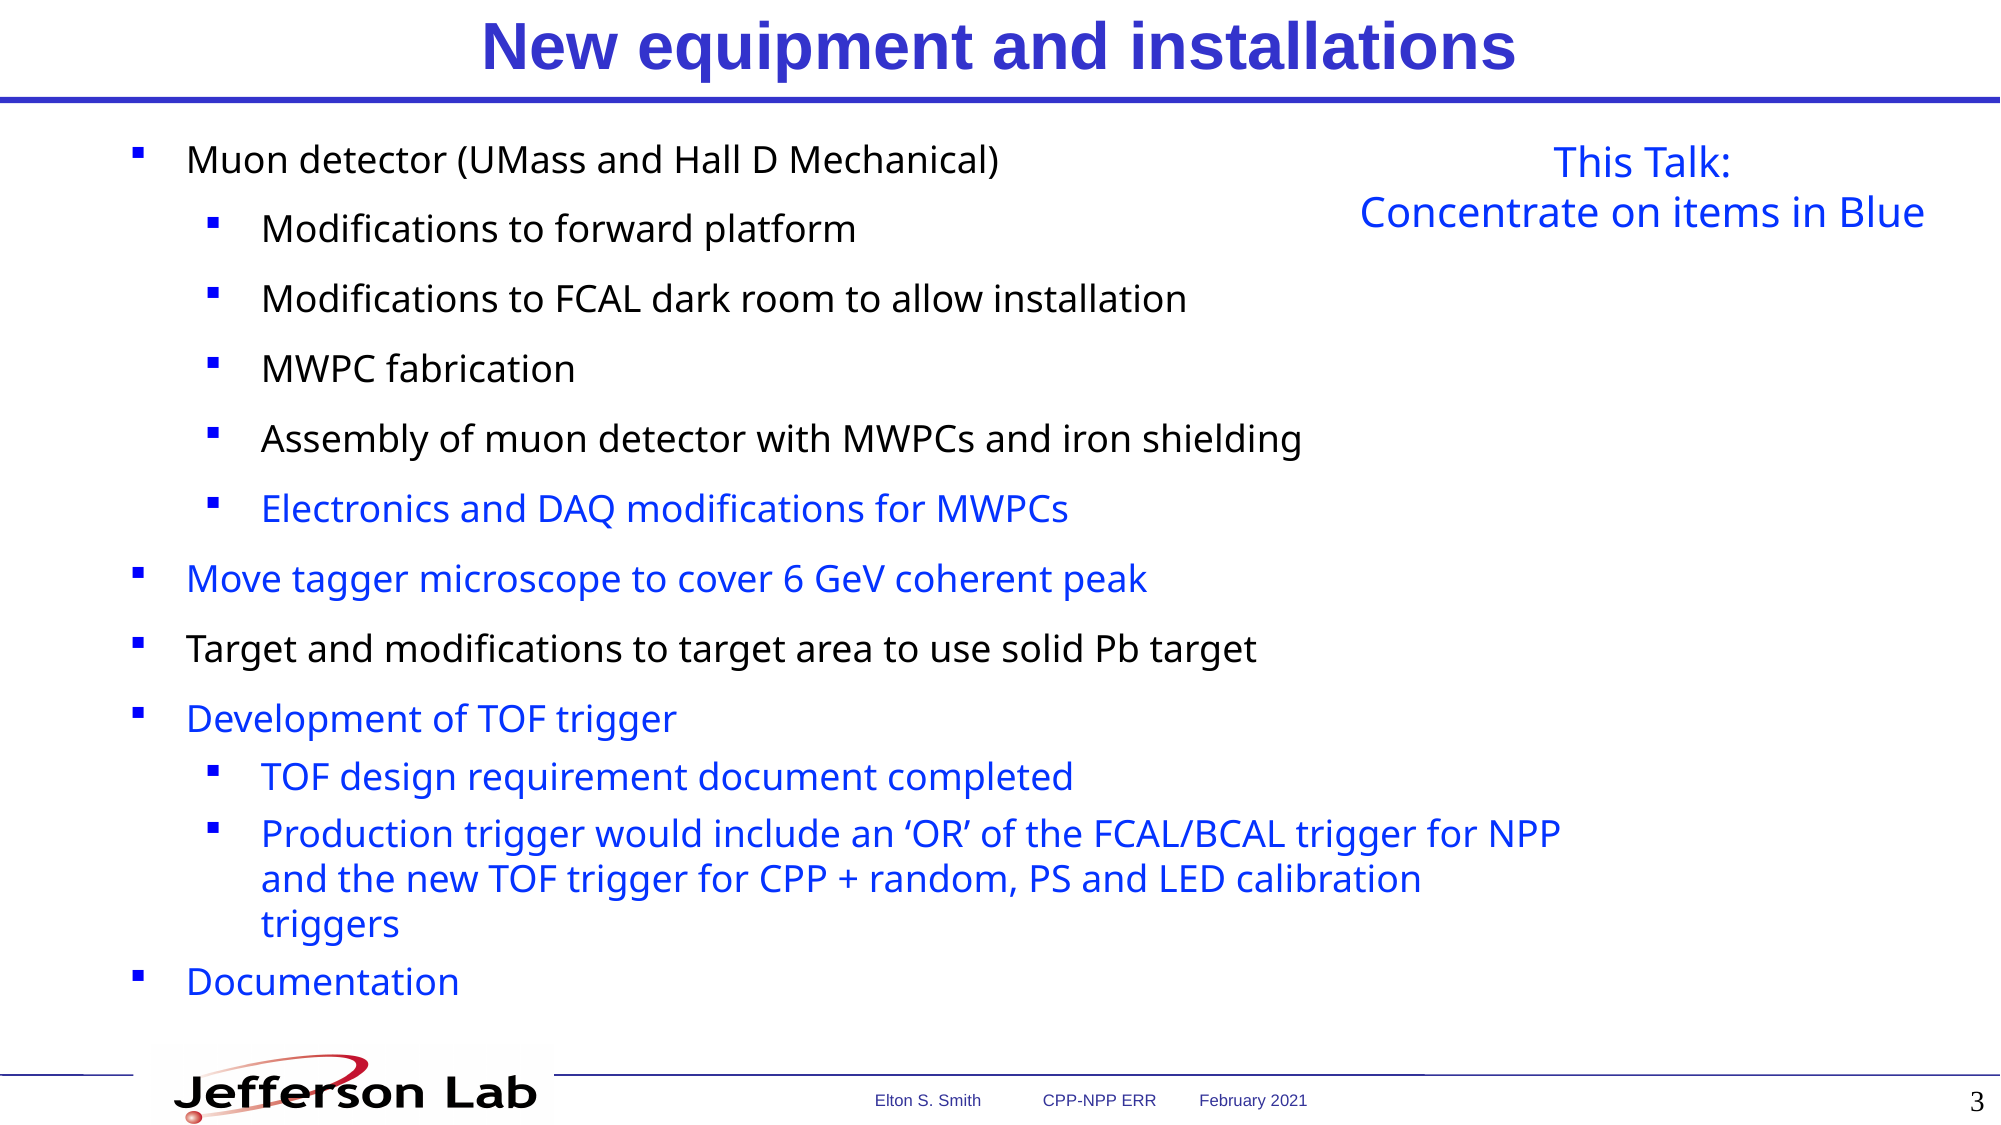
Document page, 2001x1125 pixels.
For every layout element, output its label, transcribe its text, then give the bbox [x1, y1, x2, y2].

picture [150, 1044, 554, 1125]
title New equipment and installations [0, 0, 2000, 94]
text_box This Talk: Concentrate on items in Blue [1344, 127, 1941, 243]
text_box Muon detector (UMass and Hall D Mechanical) Modifications to forward platform Modifications to FCAL dark room to allow installation MWPC fabrication Assembly of muon detector with MWPCs and iron shielding Electronics and DAQ modifications for MWPCs Move tagger microscope to cover 6 GeV coherent peak Target and modifications to target area to use solid Pb target Development of TOF trigger TOF design requirement document completed Production trigger would include an ‘OR’ of the FCAL/BCAL trigger for NPP and the new TOF trigger for CPP + random, PS and LED calibration triggers Documentation [114, 128, 1584, 1034]
slide_number 3 [1583, 1074, 2000, 1125]
